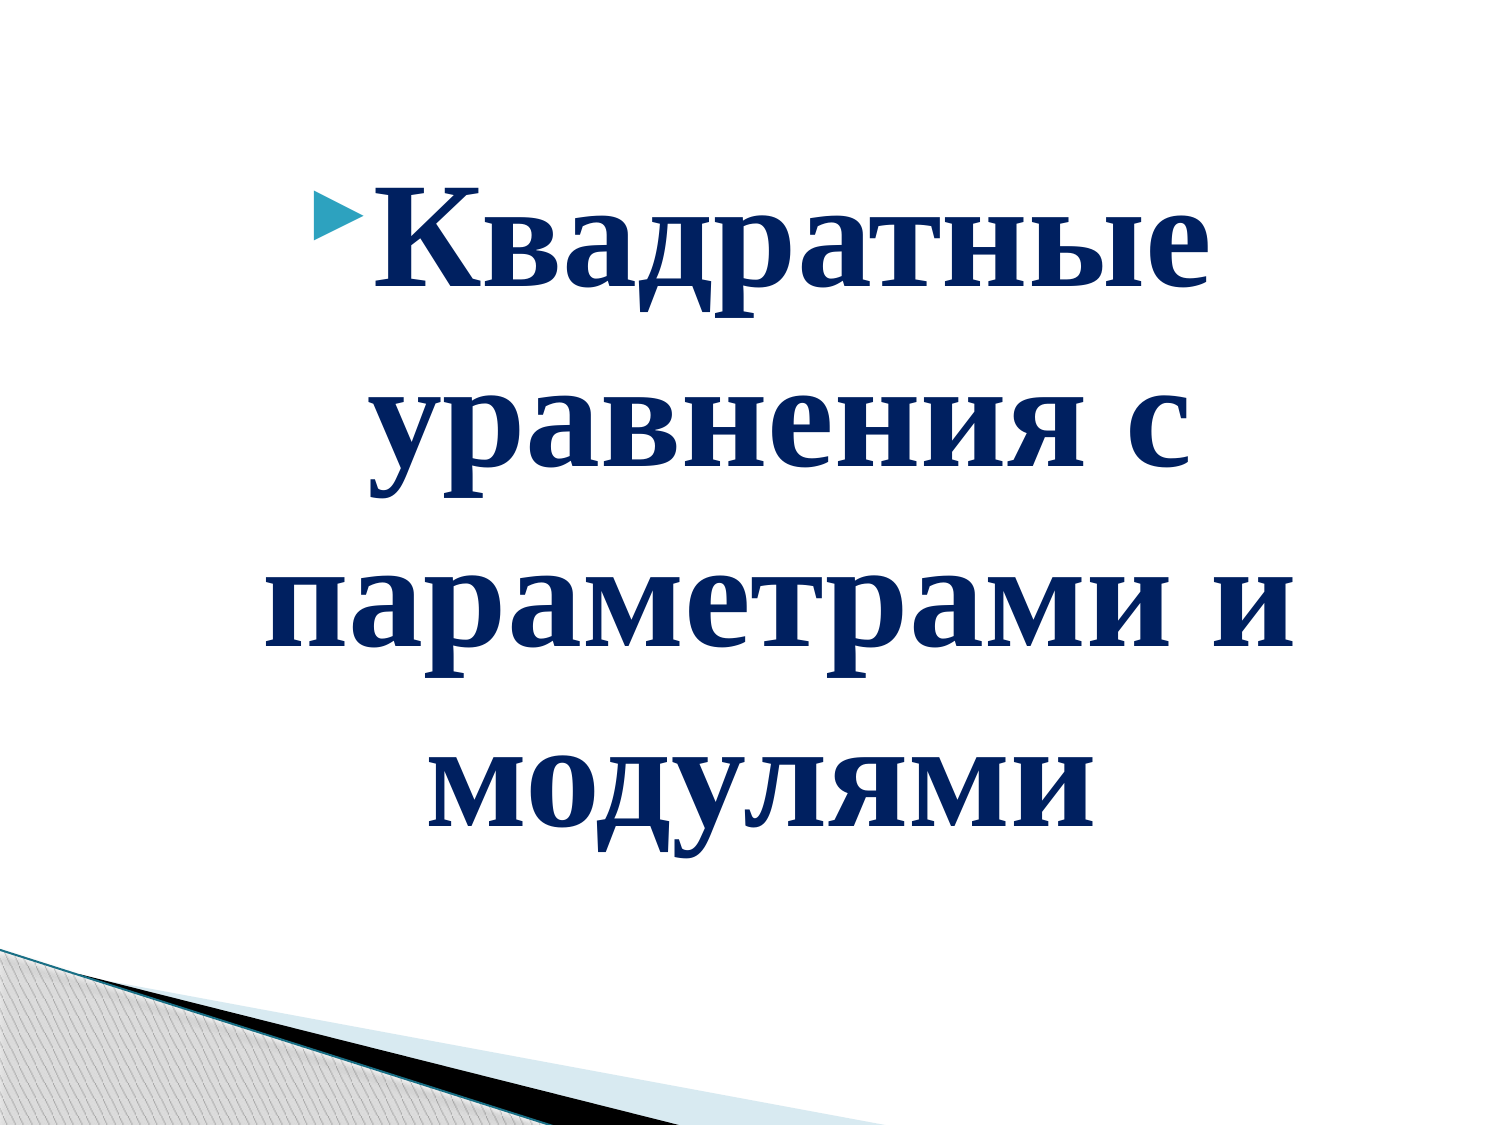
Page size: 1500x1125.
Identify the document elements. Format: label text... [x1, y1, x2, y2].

list Квадратные уравнения с параметрами и модулями [75, 128, 1425, 986]
